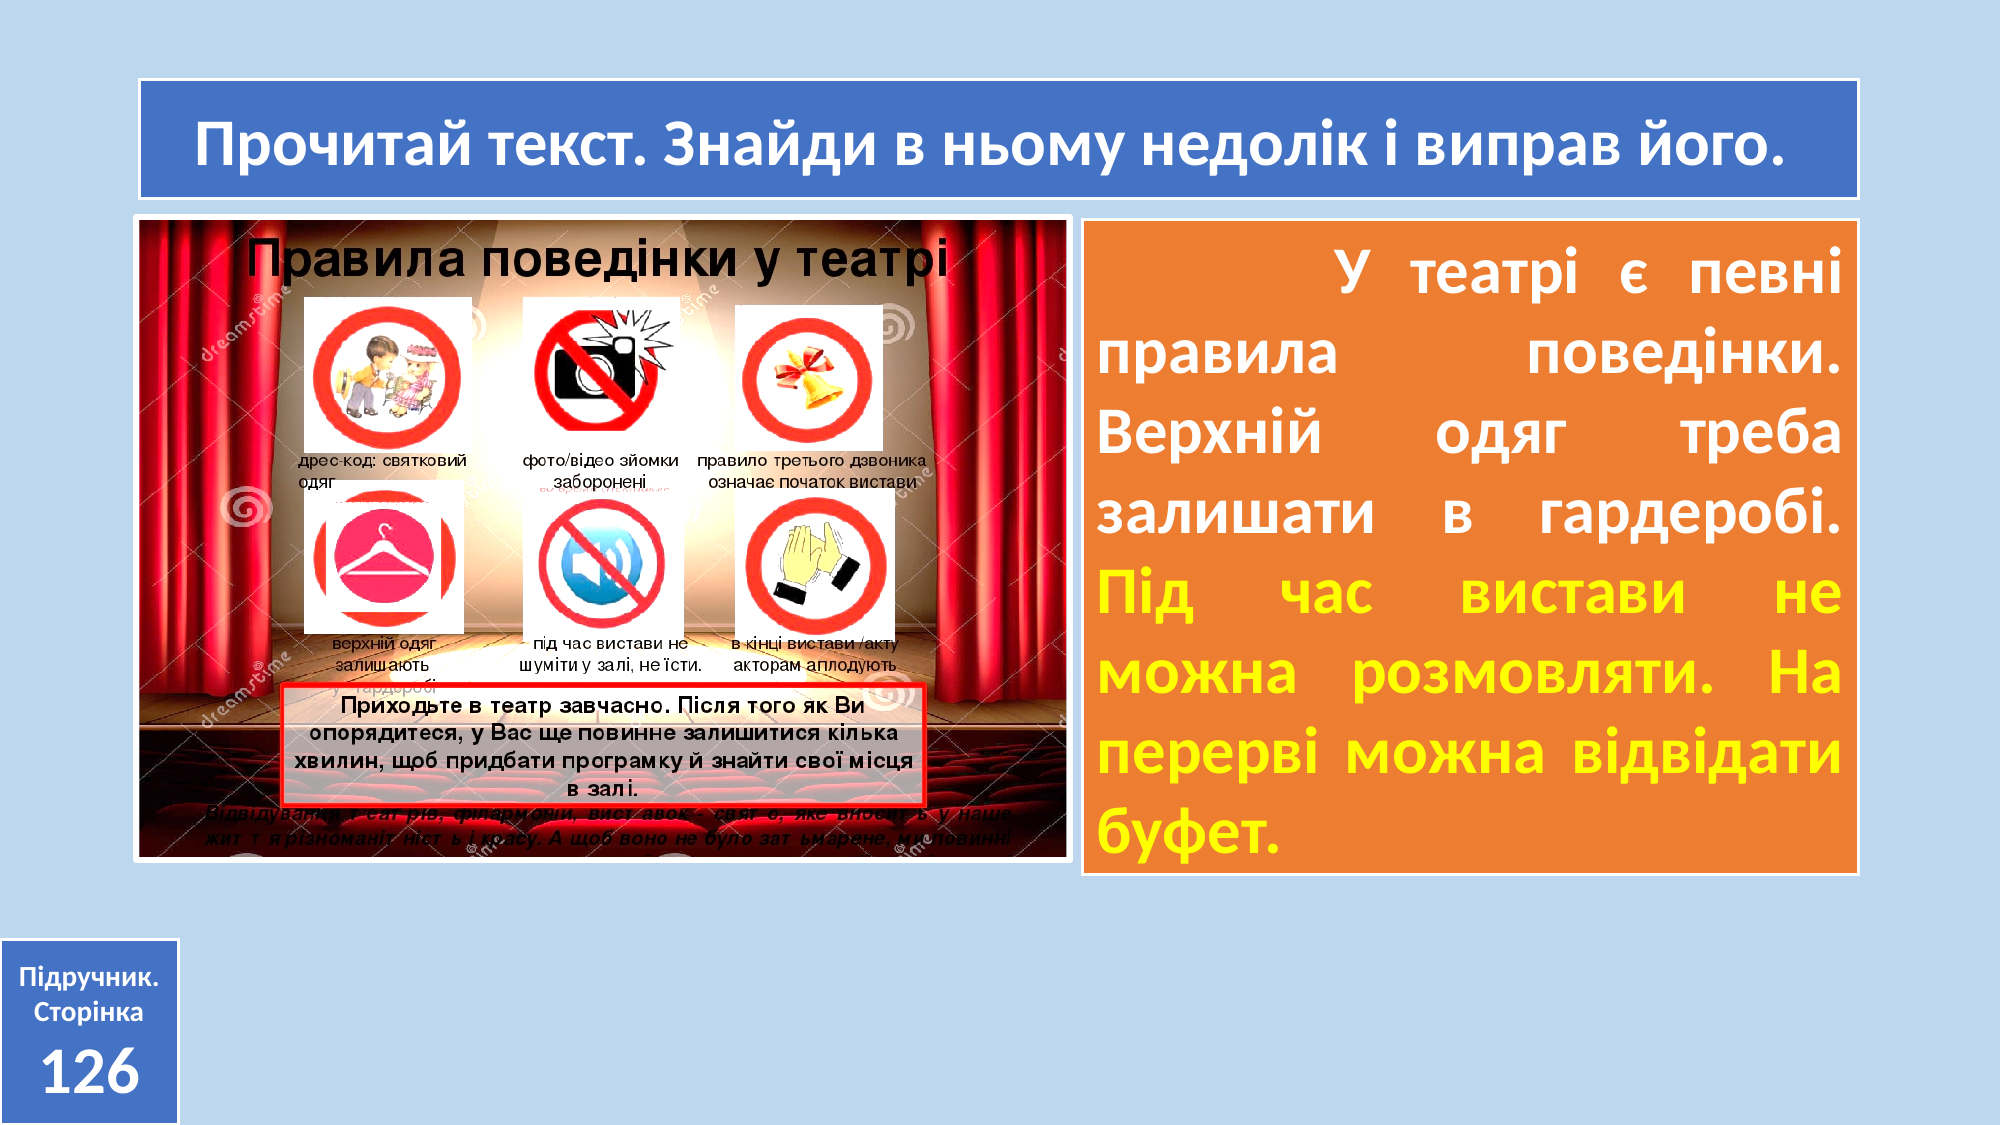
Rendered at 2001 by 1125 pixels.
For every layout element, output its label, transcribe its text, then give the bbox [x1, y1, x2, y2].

text_box Підручник. Сторінка 126 [0, 938, 180, 1125]
picture [139, 219, 1067, 858]
text_box Прочитай текст. Знайди в ньому недолік і виправ його. [138, 78, 1860, 200]
text_box У театрі є певні правила поведінки. Верхній одяг треба залишати в гардеробі. Під час вистави не можна розмовляти. На перерві можна відвідати буфет. [1081, 218, 1860, 876]
